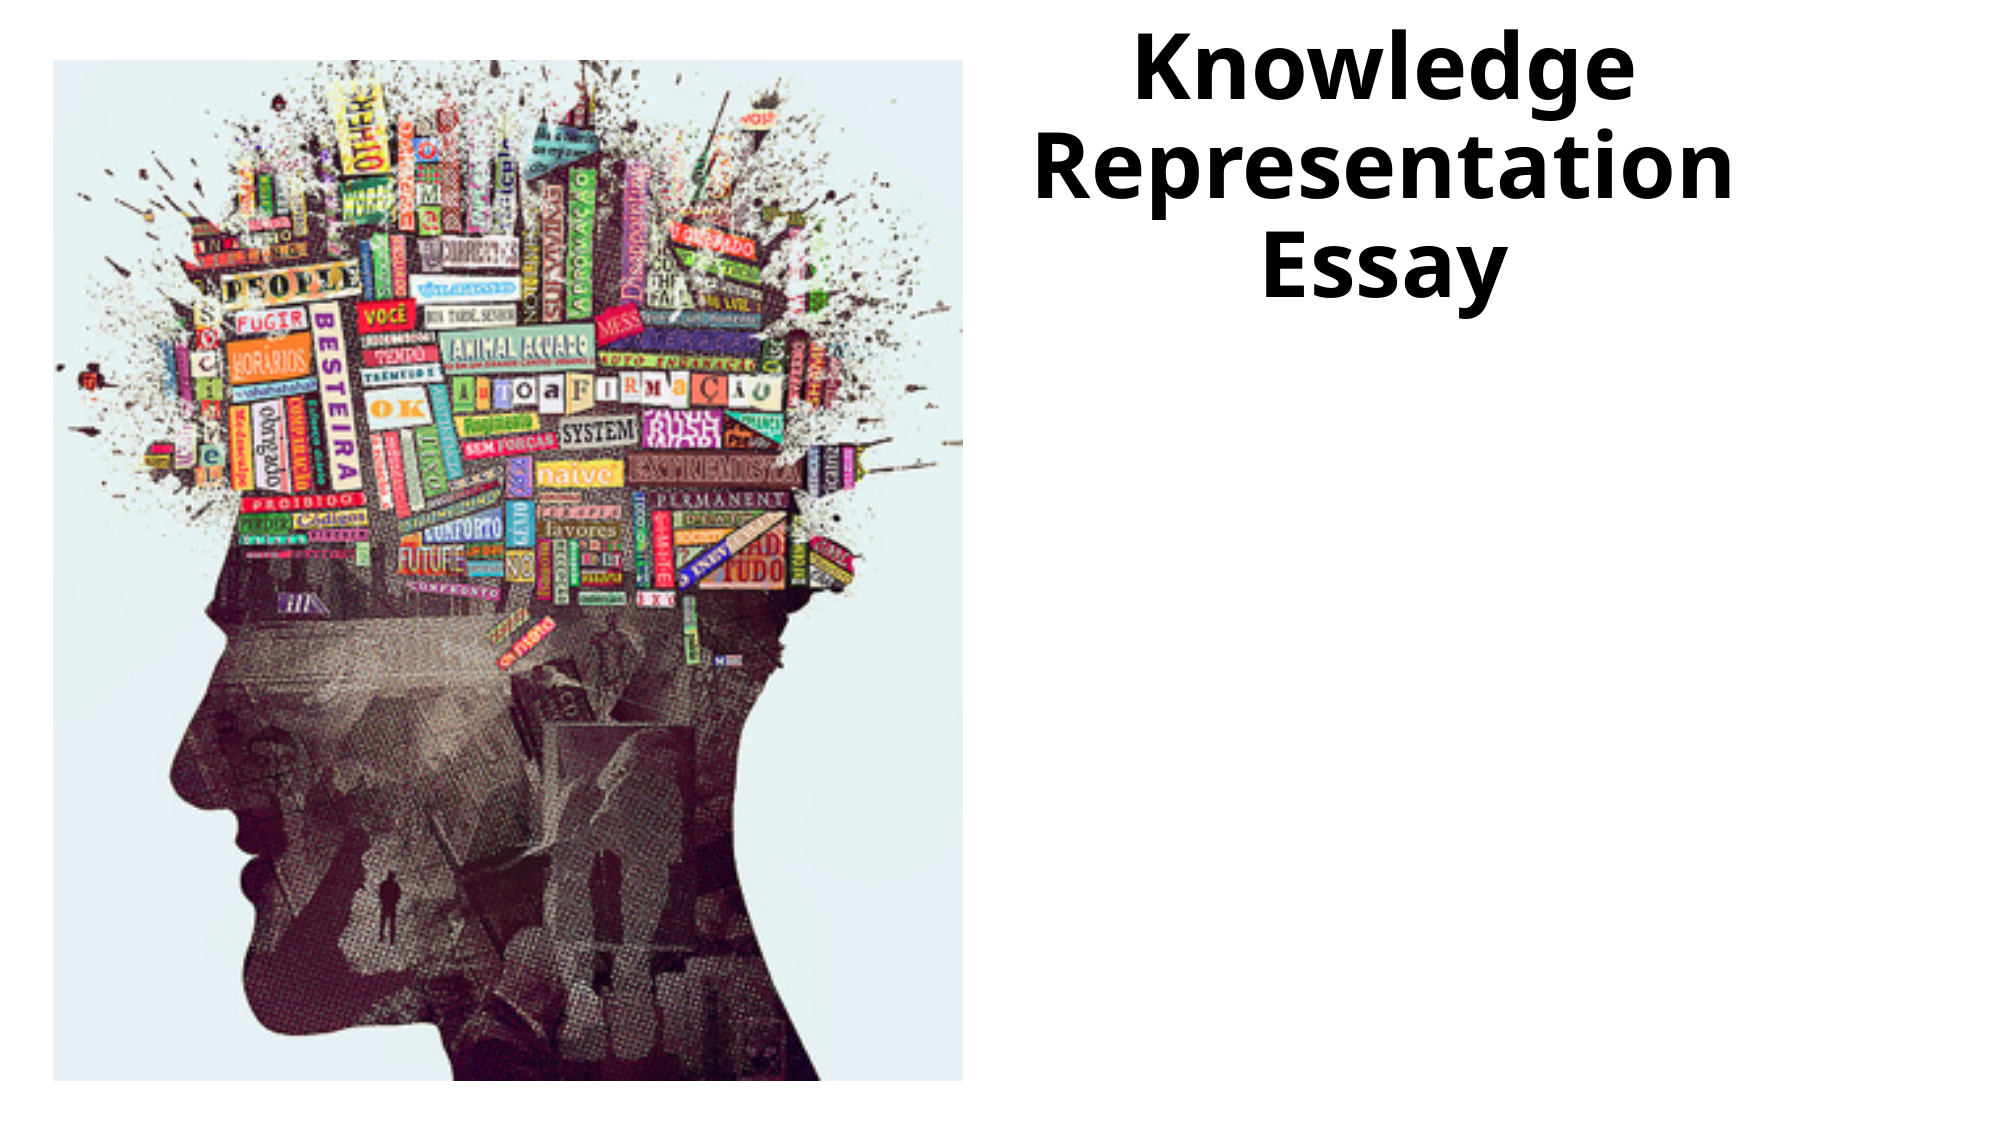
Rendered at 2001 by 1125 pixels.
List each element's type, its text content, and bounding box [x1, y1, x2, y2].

title Knowledge Representation Essay [905, 59, 1863, 278]
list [52, 60, 963, 1081]
